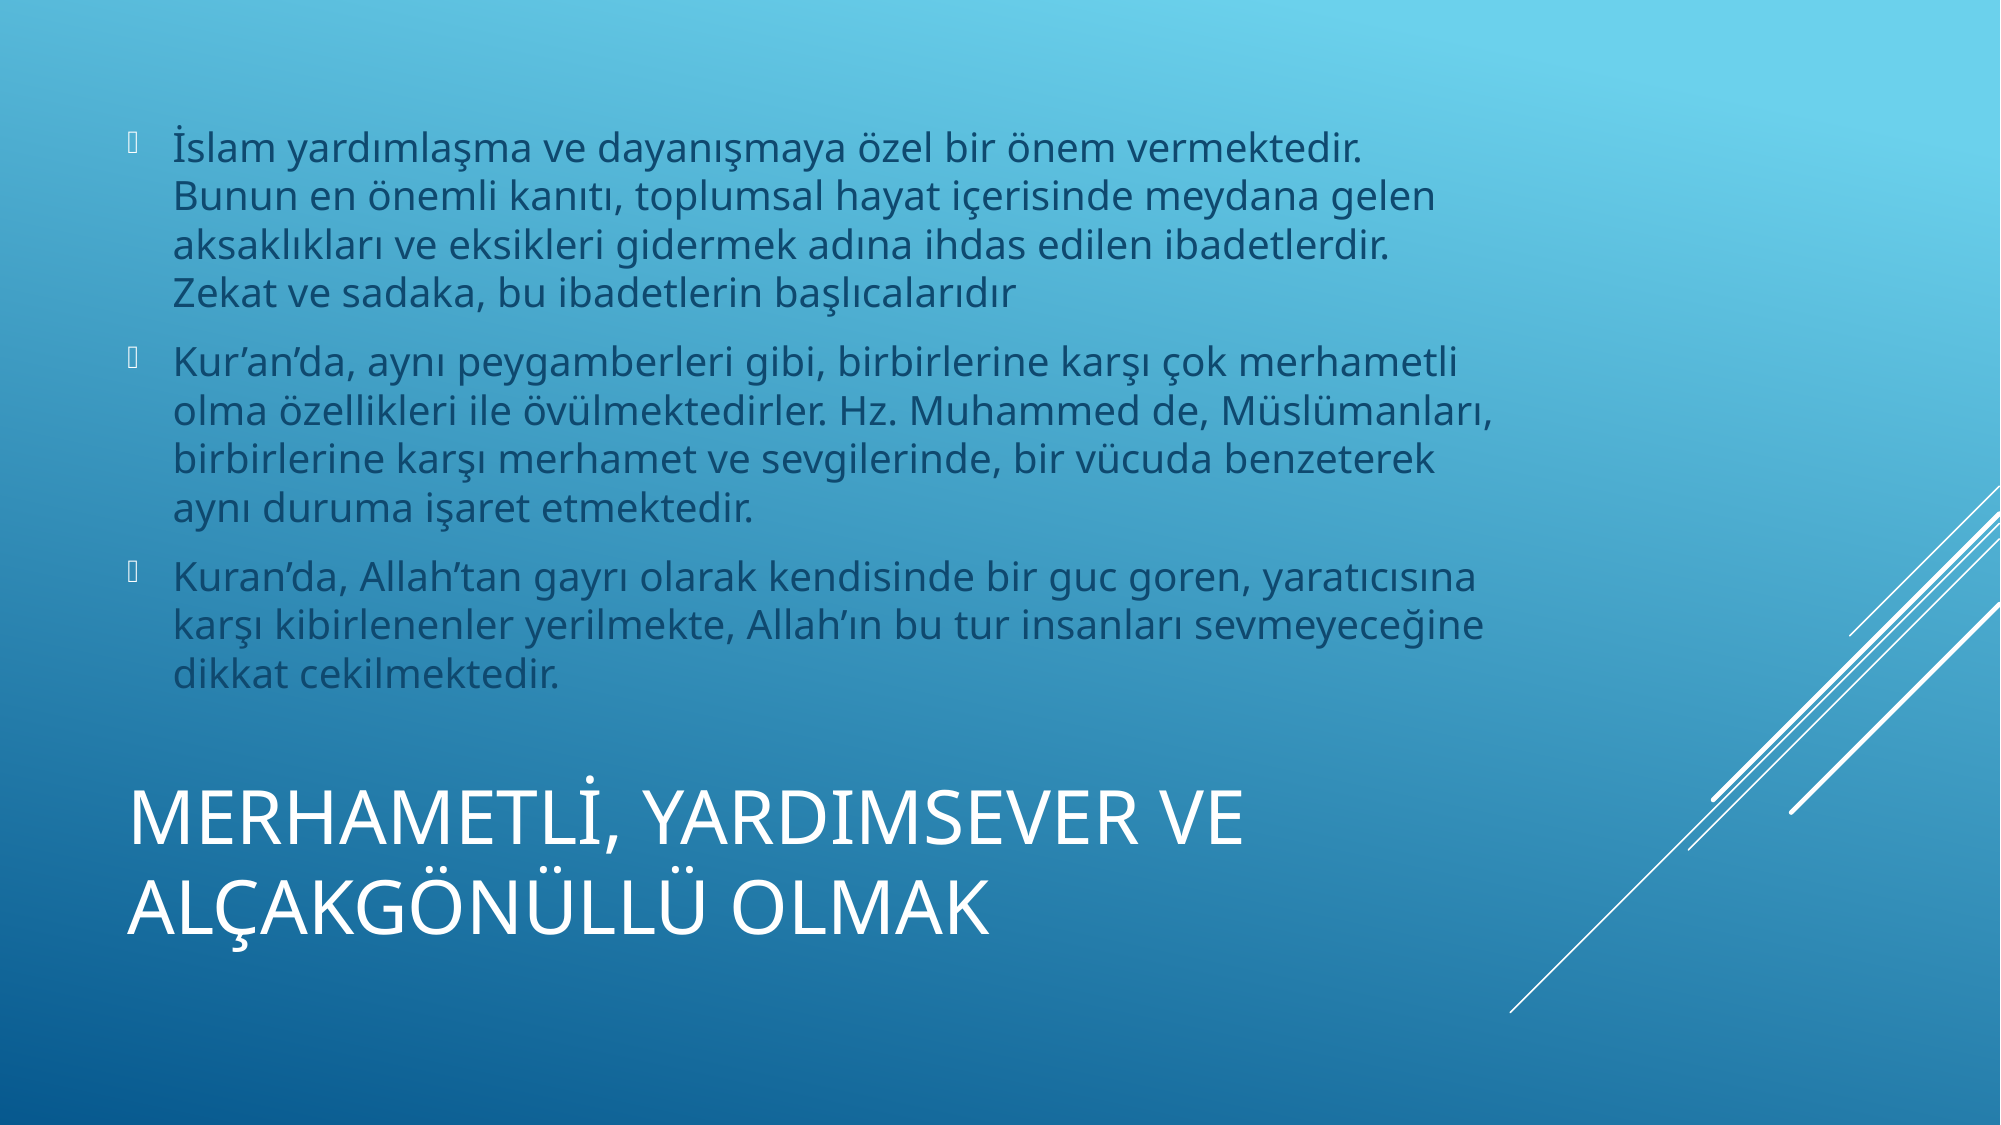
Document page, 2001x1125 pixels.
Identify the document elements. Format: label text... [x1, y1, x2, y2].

title Merhametli, Yardımsever ve Alçakgönüllü olmak [112, 736, 1513, 984]
list İslam yardımlaşma ve dayanışmaya özel bir önem vermektedir. Bunun en önemli kanıtı, toplumsal hayat içerisinde meydana gelen aksaklıkları ve eksikleri gidermek adına ihdas edilen ibadetlerdir. Zekat ve sadaka, bu ibadetlerin başlıcalarıdır Kur’an’da, aynı peygamberleri gibi, birbirlerine karşı çok merhametli olma özellikleri ile övülmektedirler. Hz. Muhammed de, Müslümanları, birbirlerine karşı merhamet ve sevgilerinde, bir vücuda benzeterek aynı duruma işaret etmektedir. Kuran’da, Allah’tan gayrı olarak kendisinde bir guc goren, yaratıcısına karşı kibirlenenler yerilmekte, Allah’ın bu tur insanları sevmeyeceğine dikkat cekilmektedir. [112, 112, 1513, 706]
